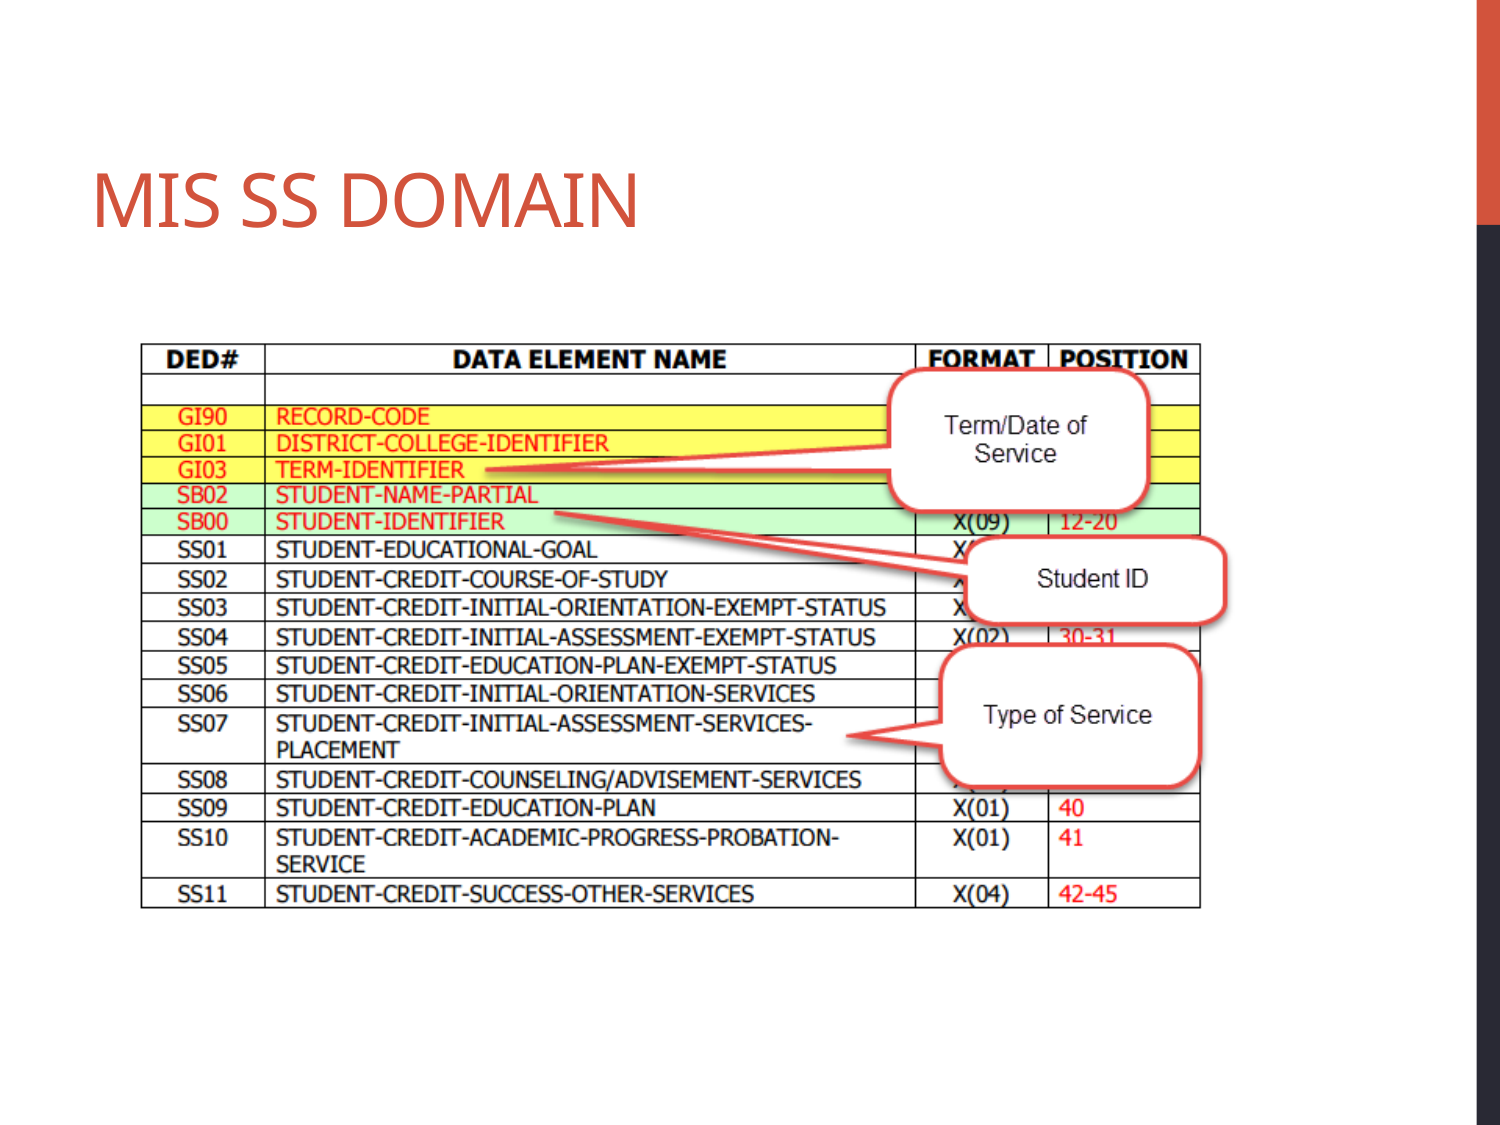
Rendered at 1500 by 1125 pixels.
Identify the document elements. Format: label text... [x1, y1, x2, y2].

title MIS SS Domain [75, 25, 1025, 250]
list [129, 316, 1270, 976]
